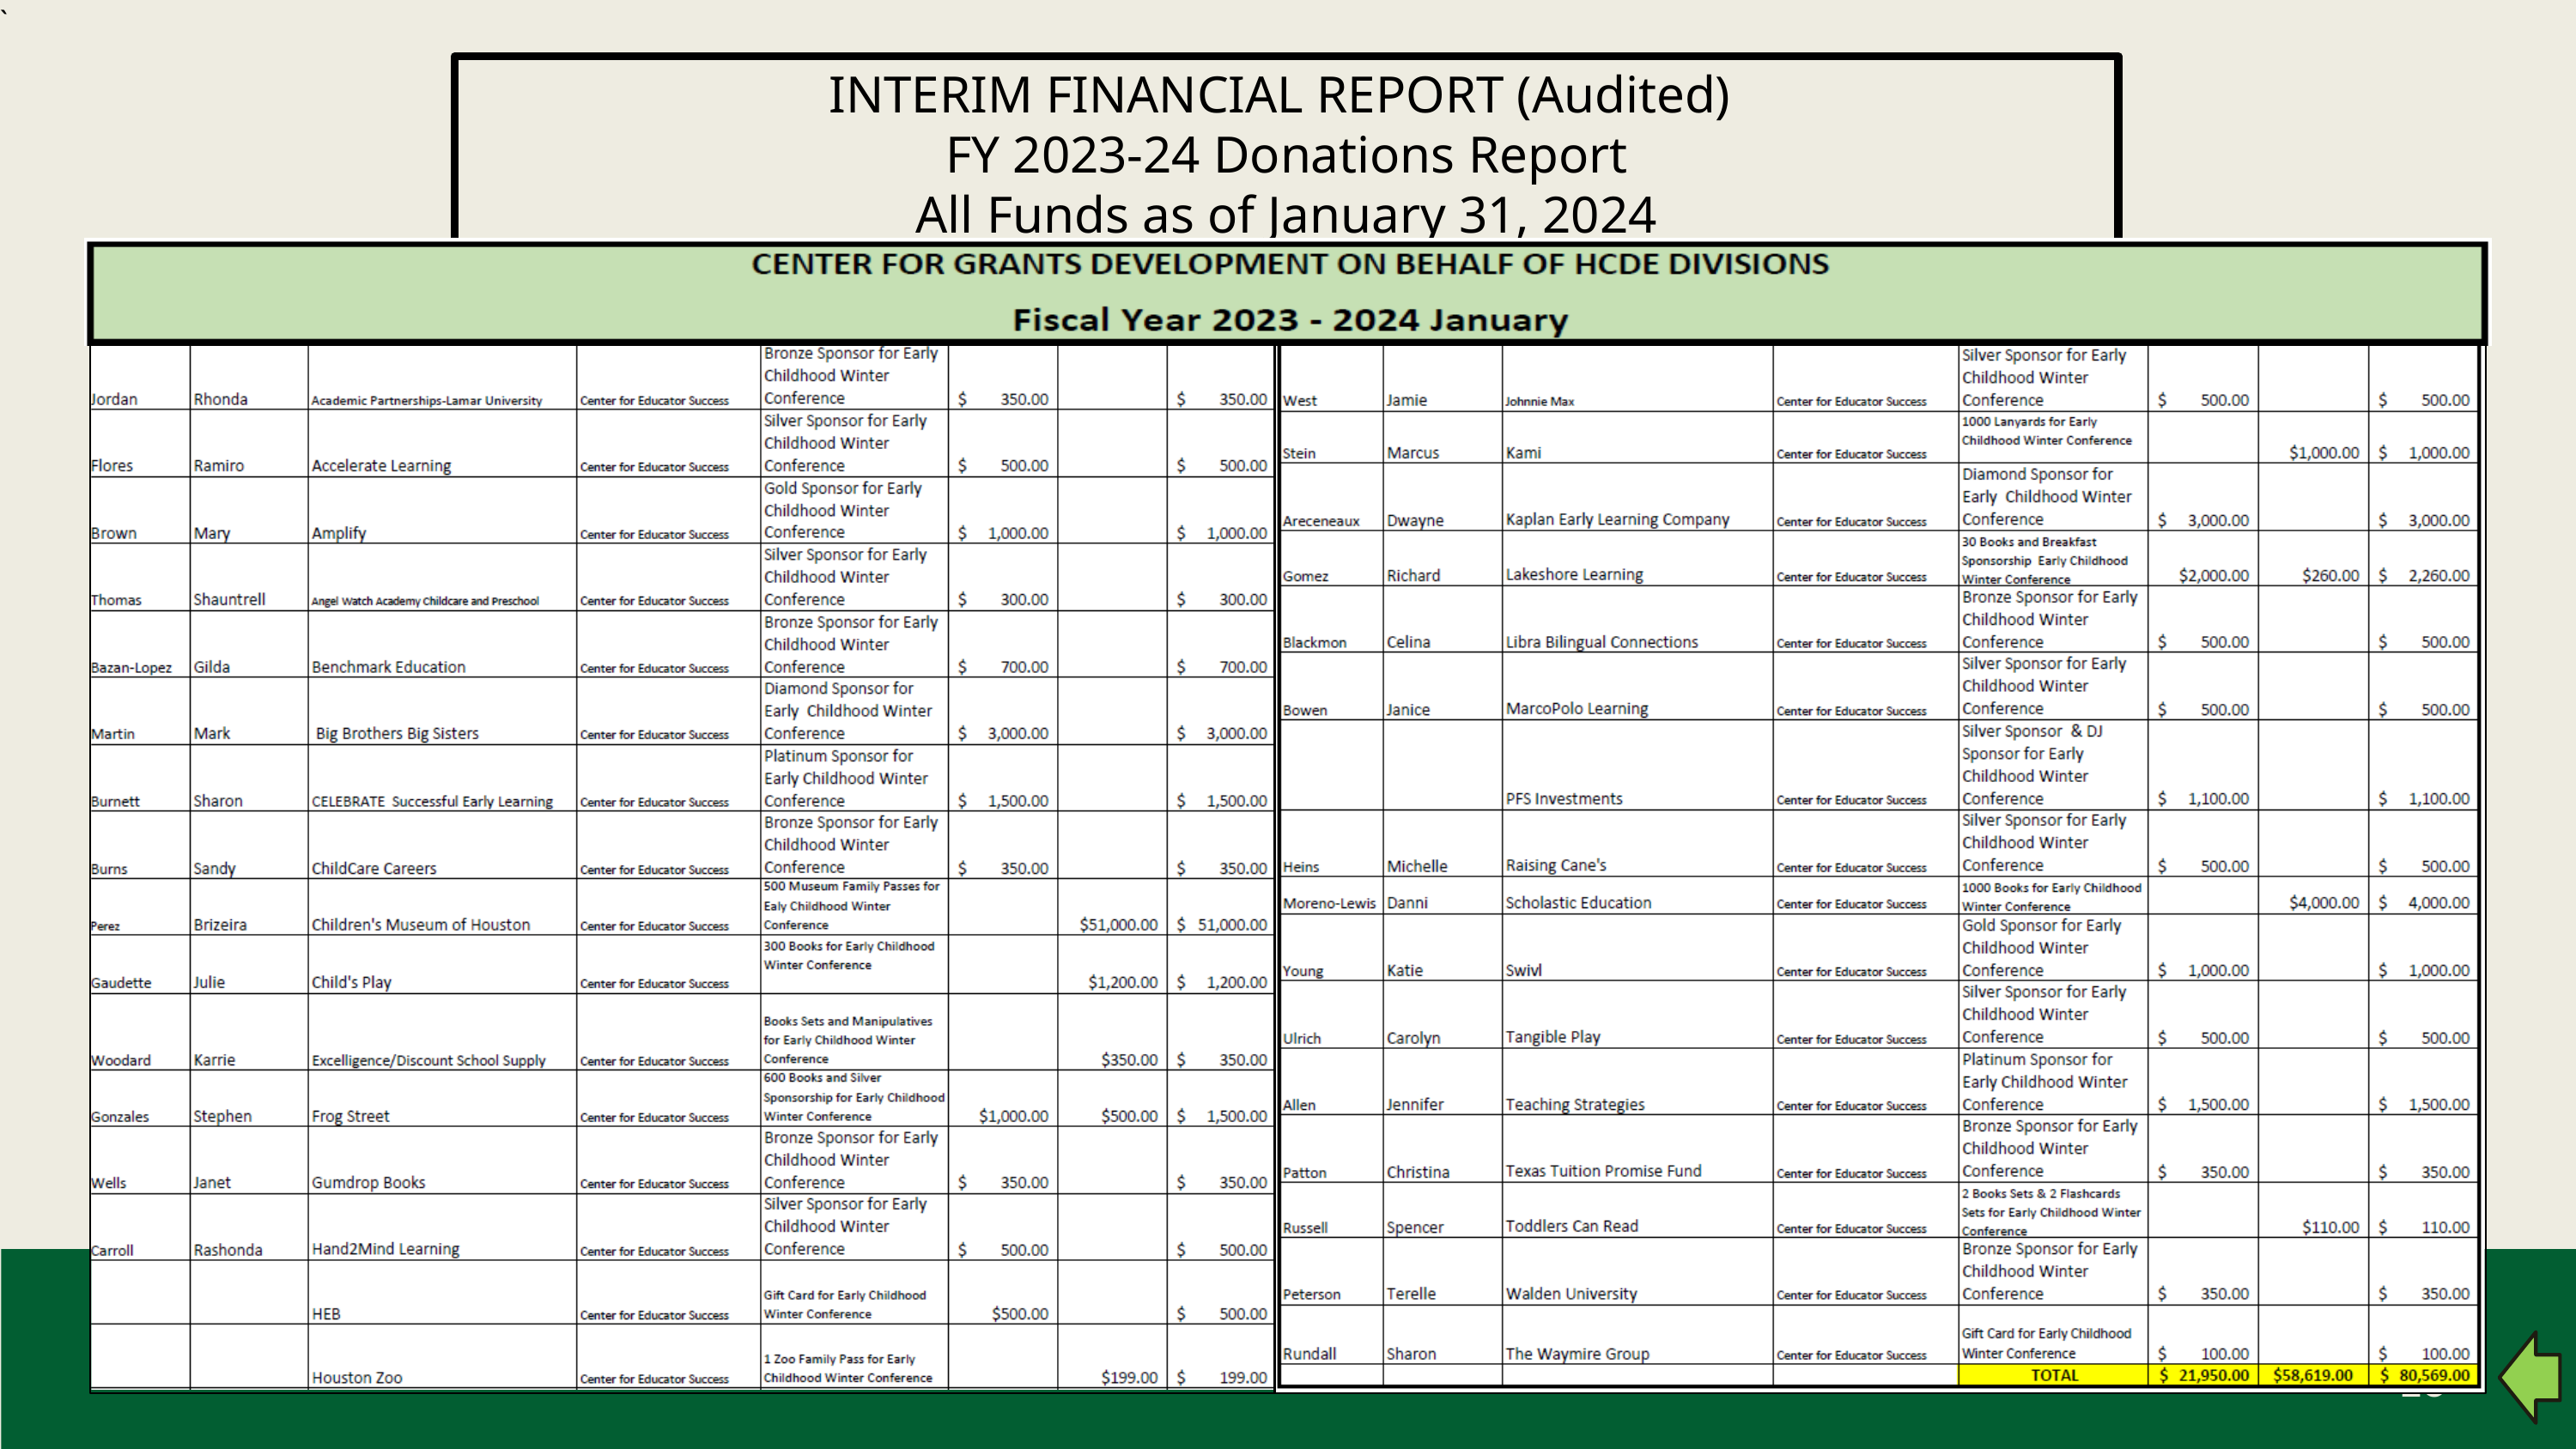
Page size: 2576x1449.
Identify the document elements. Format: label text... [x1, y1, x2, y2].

slide_number 16 [2393, 1400, 2447, 1409]
picture [84, 238, 2492, 1392]
text_box [2498, 1330, 2562, 1425]
text_box INTERIM FINANCIAL REPORT (Audited) FY 2023-24 Donations Report All Funds as of January 31, 2024 [454, 56, 2119, 238]
text_box ` [0, 0, 2575, 1250]
text_box [1, 1249, 2576, 1449]
